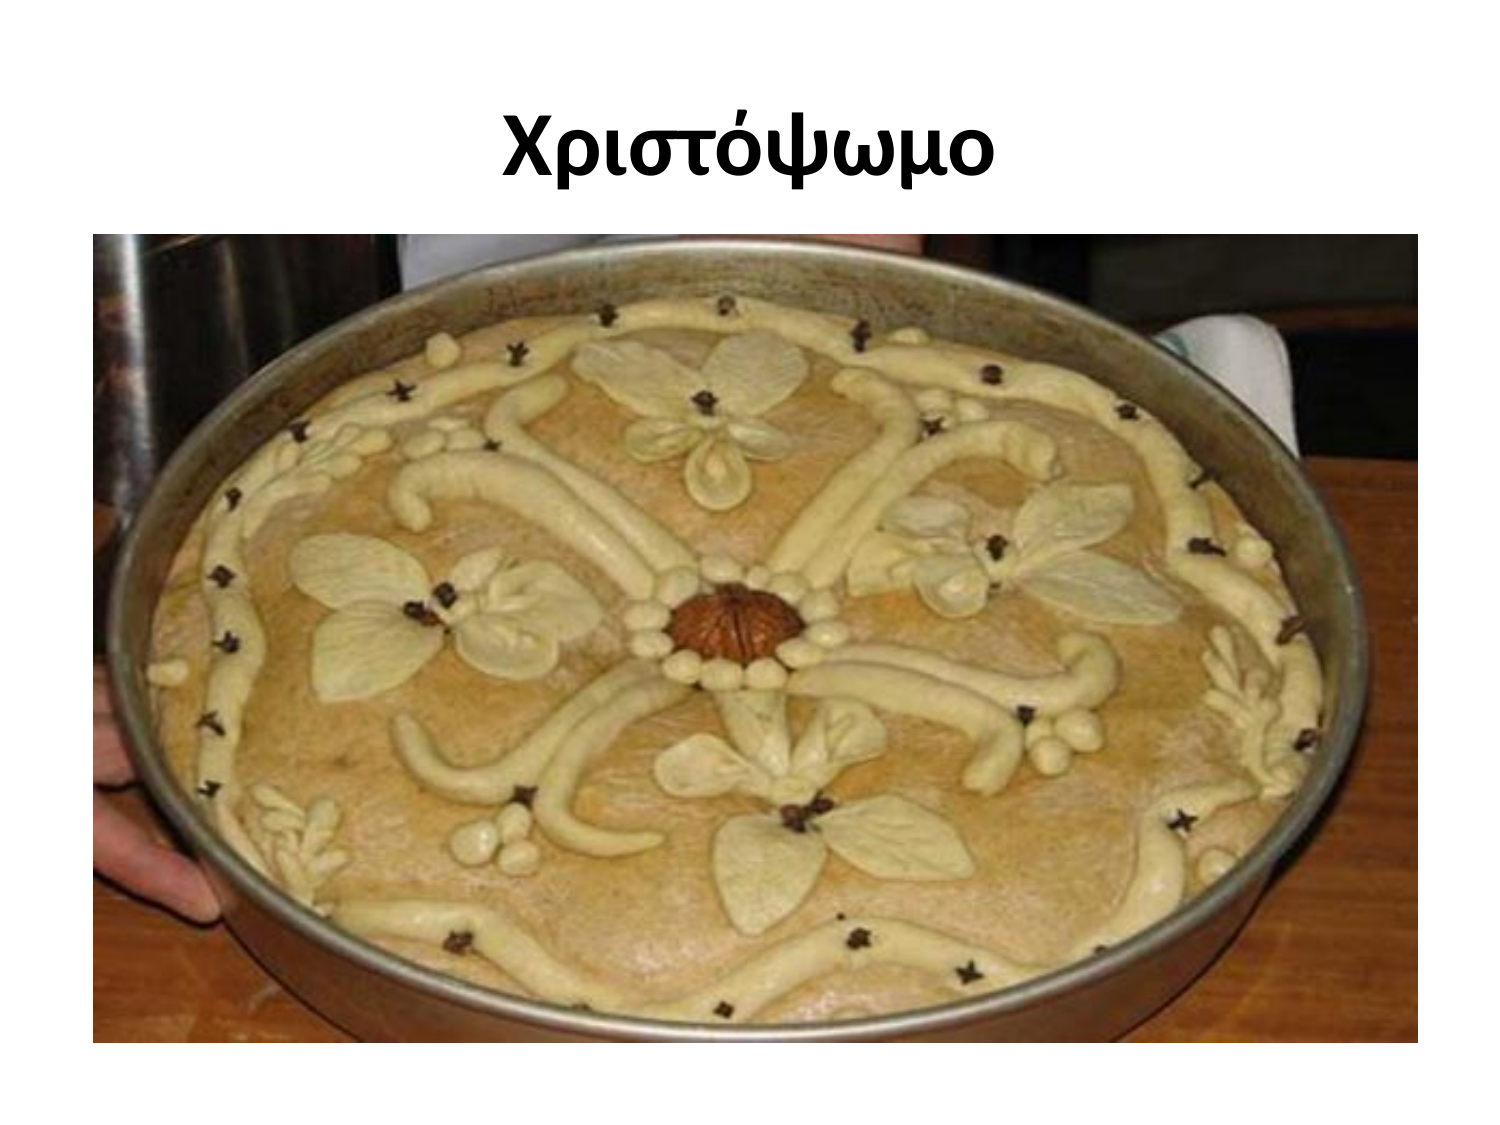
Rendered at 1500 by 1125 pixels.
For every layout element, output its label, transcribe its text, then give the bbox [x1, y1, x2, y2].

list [93, 234, 1419, 1044]
title Χριστόψωμο [75, 45, 1425, 233]
